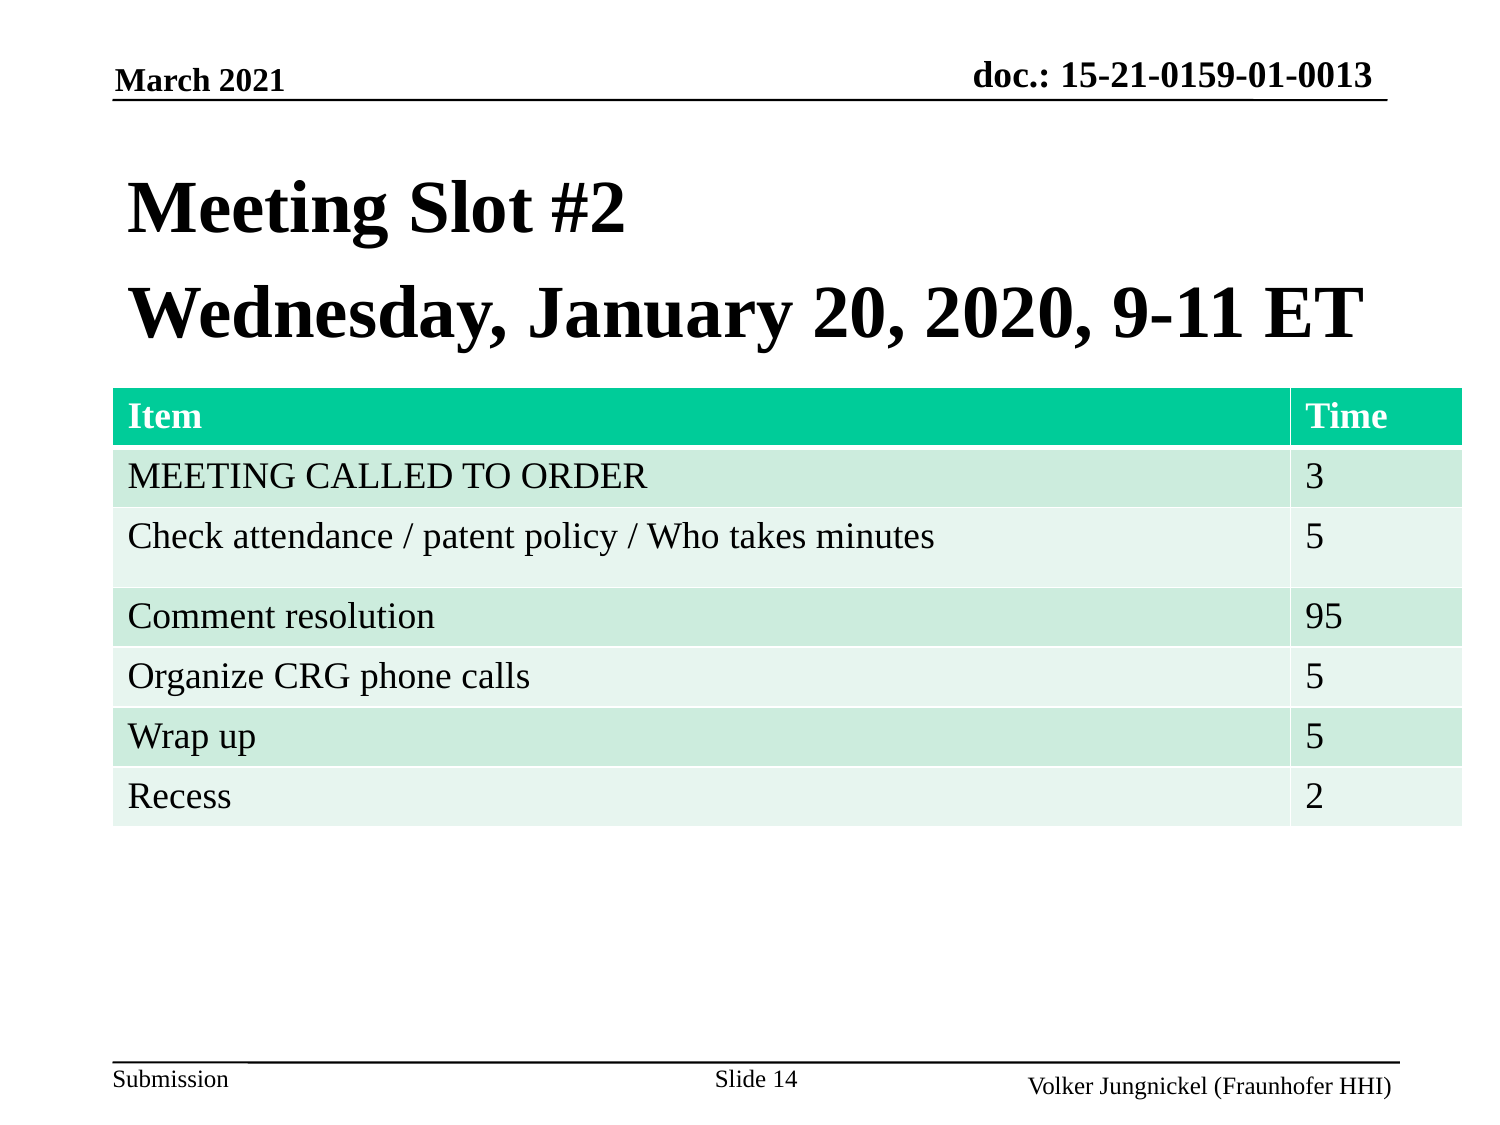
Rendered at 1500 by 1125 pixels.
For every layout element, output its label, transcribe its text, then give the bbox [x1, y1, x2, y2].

slide_number Slide 14 [711, 1061, 801, 1093]
table_cell Comment resolution [113, 588, 1290, 646]
table_cell 2 [1291, 768, 1462, 826]
table_cell MEETING CALLED TO ORDER [113, 450, 1290, 507]
table_header Time [1291, 388, 1462, 445]
table_cell 5 [1291, 708, 1462, 766]
table_cell Organize CRG phone calls [113, 648, 1290, 706]
table_cell Recess [113, 768, 1290, 826]
table_cell 5 [1291, 648, 1462, 706]
table_cell 95 [1291, 588, 1462, 646]
table_cell 3 [1291, 450, 1462, 507]
table_header Item [113, 388, 1290, 445]
table_cell 5 [1291, 508, 1462, 587]
text_box Meeting Slot #2 Wednesday, January 20, 2020, 9-11 ET [112, 149, 1388, 387]
footer Volker Jungnickel (Fraunhofer HHI) [1012, 1062, 1439, 1100]
table_cell Wrap up [113, 708, 1290, 766]
table_cell Check attendance / patent policy / Who takes minutes [113, 508, 1290, 587]
